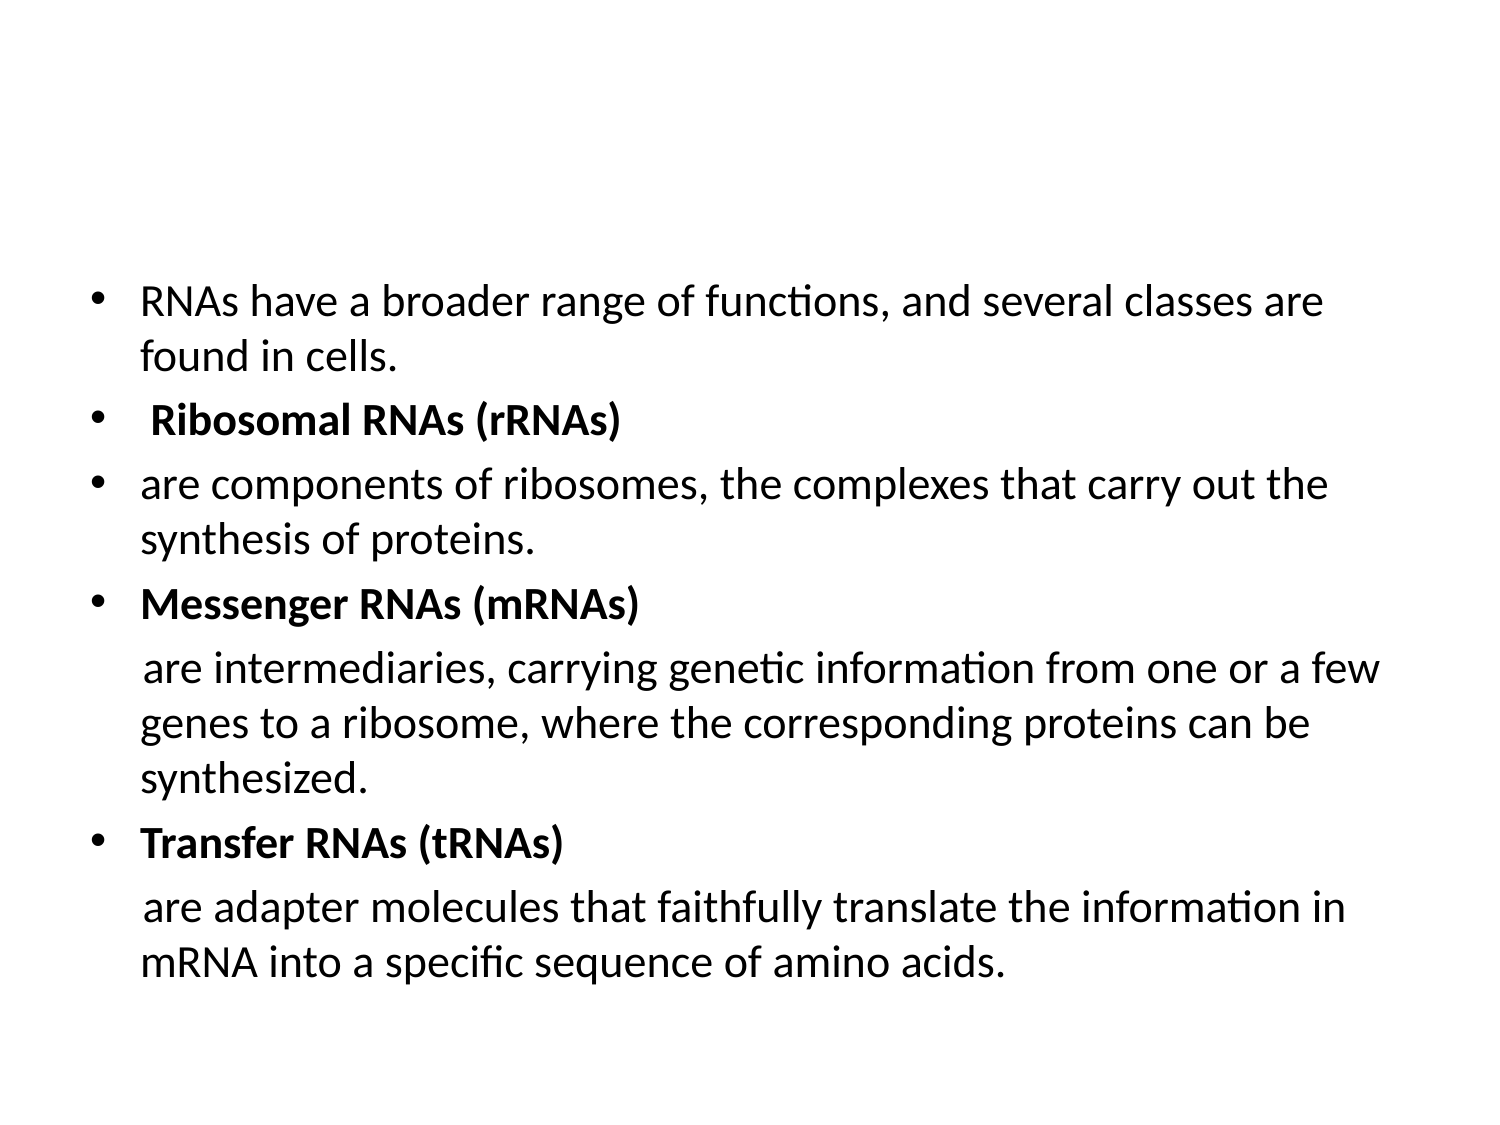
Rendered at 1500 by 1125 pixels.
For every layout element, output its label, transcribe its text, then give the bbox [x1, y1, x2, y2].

list RNAs have a broader range of functions, and several classes are found in cells. Ribosomal RNAs (rRNAs) are components of ribosomes, the complexes that carry out the synthesis of proteins. Messenger RNAs (mRNAs) are intermediaries, carrying genetic information from one or a few genes to a ribosome, where the corresponding proteins can be synthesized. Transfer RNAs (tRNAs) are adapter molecules that faithfully translate the information in mRNA into a specific sequence of amino acids. [75, 262, 1425, 1005]
